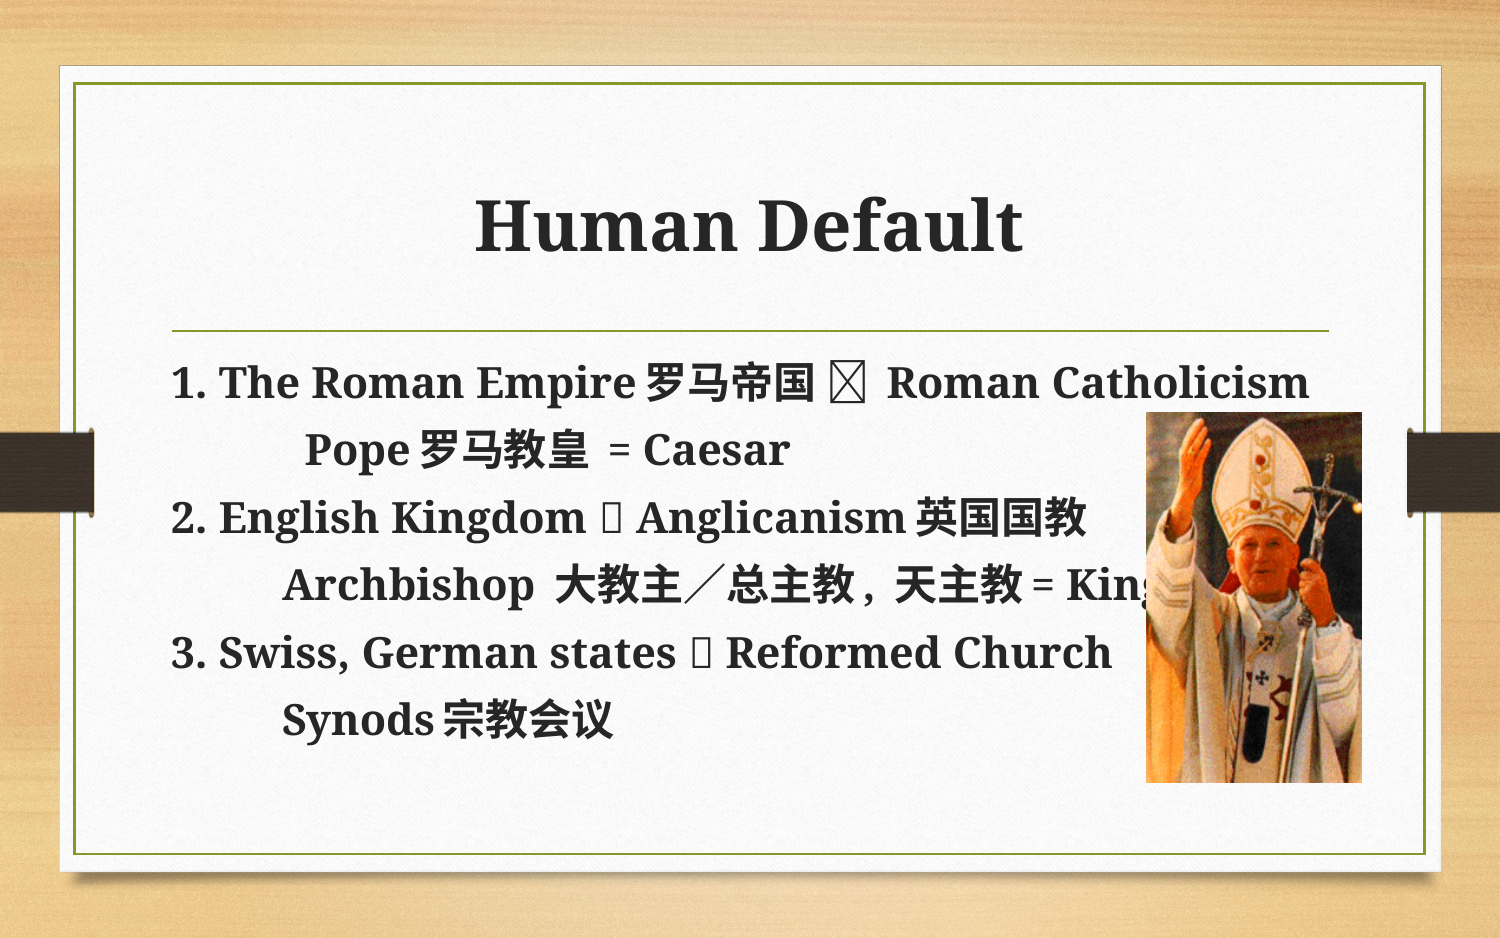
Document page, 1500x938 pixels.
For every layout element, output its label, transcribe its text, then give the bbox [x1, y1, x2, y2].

picture [0, 0, 1500, 938]
title Human Default [159, 134, 1341, 313]
list 1. The Roman Empire罗马帝国  Roman Catholicism Pope罗马教皇 = Caesar 2. English Kingdom  Anglicanism英国国教 Archbishop 大教主／总主教, 天主教= King 3. Swiss, German states  Reformed Church Synods宗教会议 [159, 349, 1341, 804]
